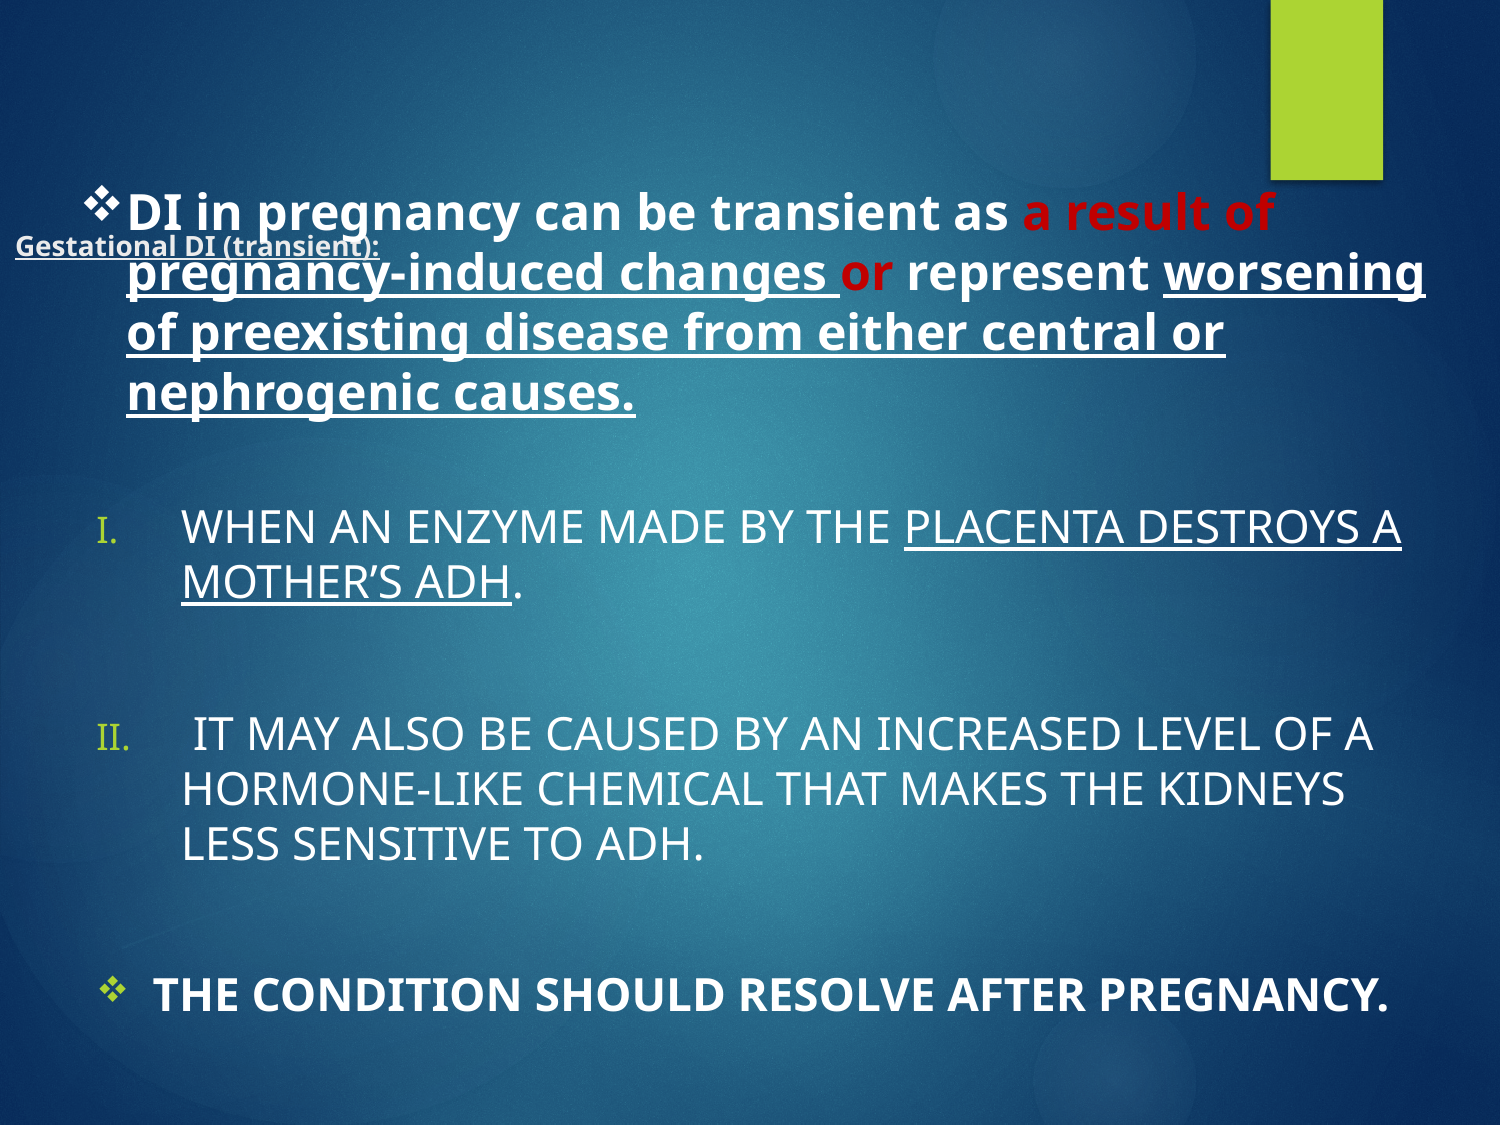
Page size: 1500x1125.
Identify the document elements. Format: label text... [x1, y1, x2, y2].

subtitle when an enzyme made by the placenta destroys a mother’s ADH. It may also be caused by an increased level of a hormone-like chemical that makes the kidneys less sensitive to ADH. The condition should resolve after pregnancy. [64, 490, 1435, 1047]
text_box DI in pregnancy can be transient as a result of pregnancy-induced changes or represent worsening of preexisting disease from either central or nephrogenic causes. [64, 172, 1459, 488]
title Gestational DI (transient): [0, 184, 64, 303]
